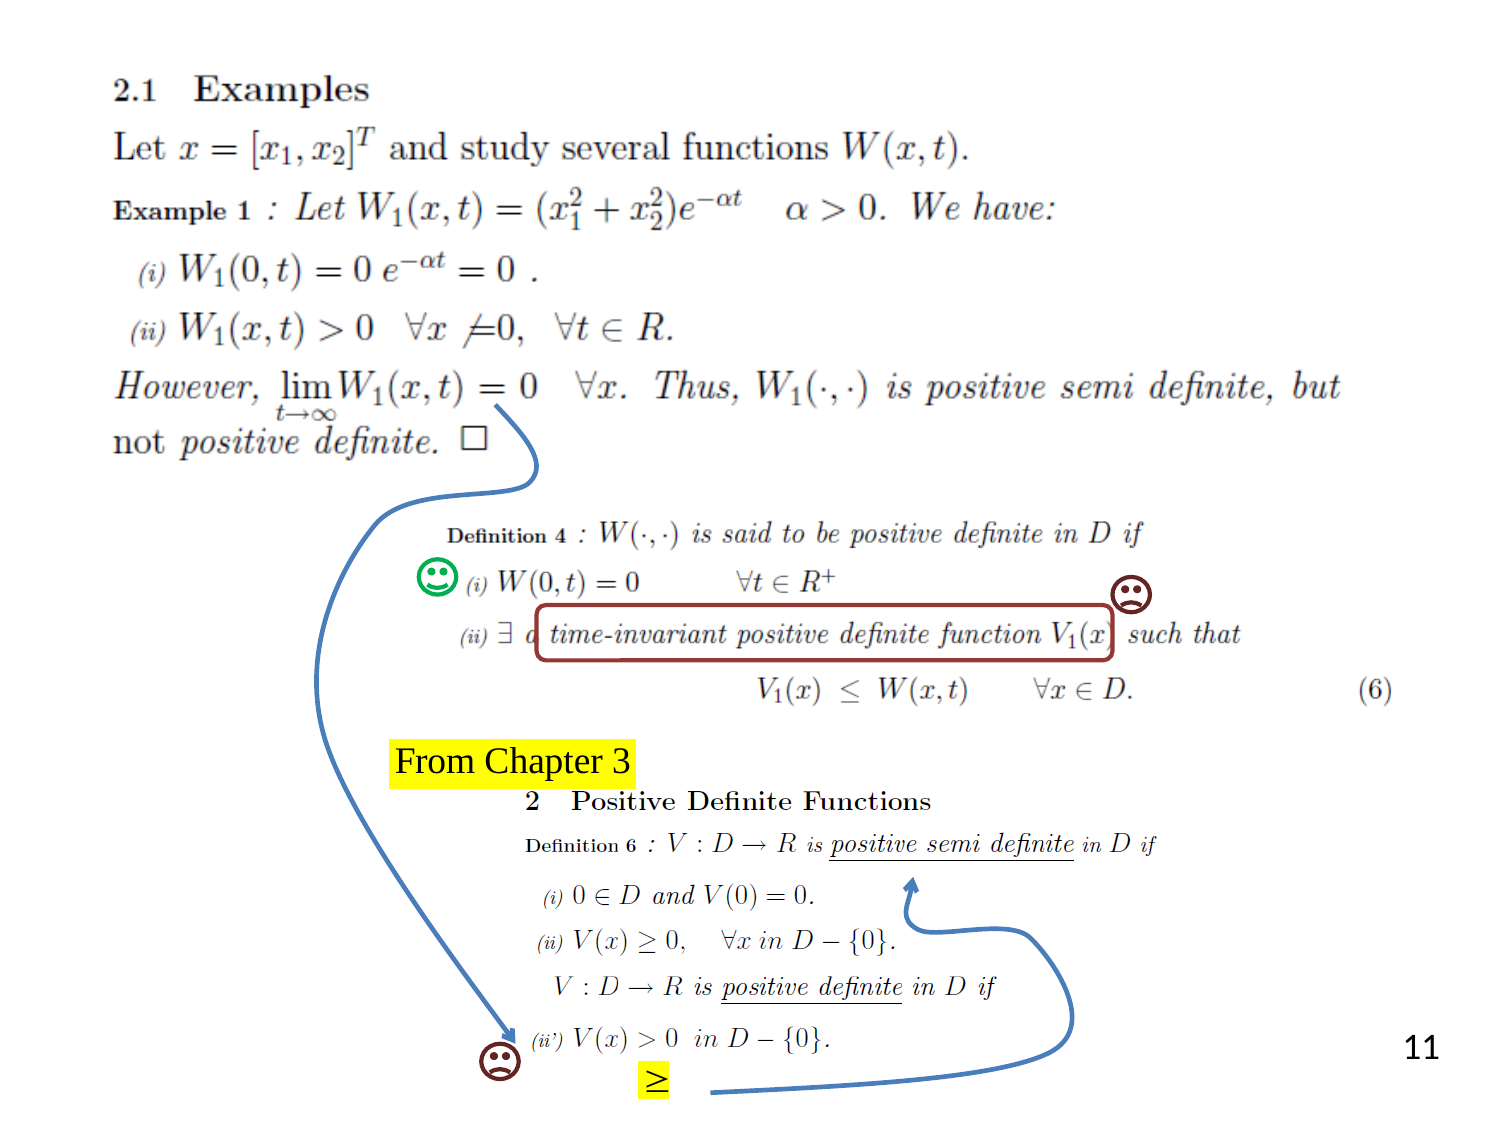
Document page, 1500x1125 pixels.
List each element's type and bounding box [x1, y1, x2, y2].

picture [512, 763, 1196, 1065]
text_box [388, 738, 637, 790]
picture [24, 24, 1477, 729]
text_box [479, 1041, 516, 1082]
text_box [637, 1061, 669, 1100]
text_box [710, 1074, 970, 1094]
text_box [315, 509, 507, 1034]
